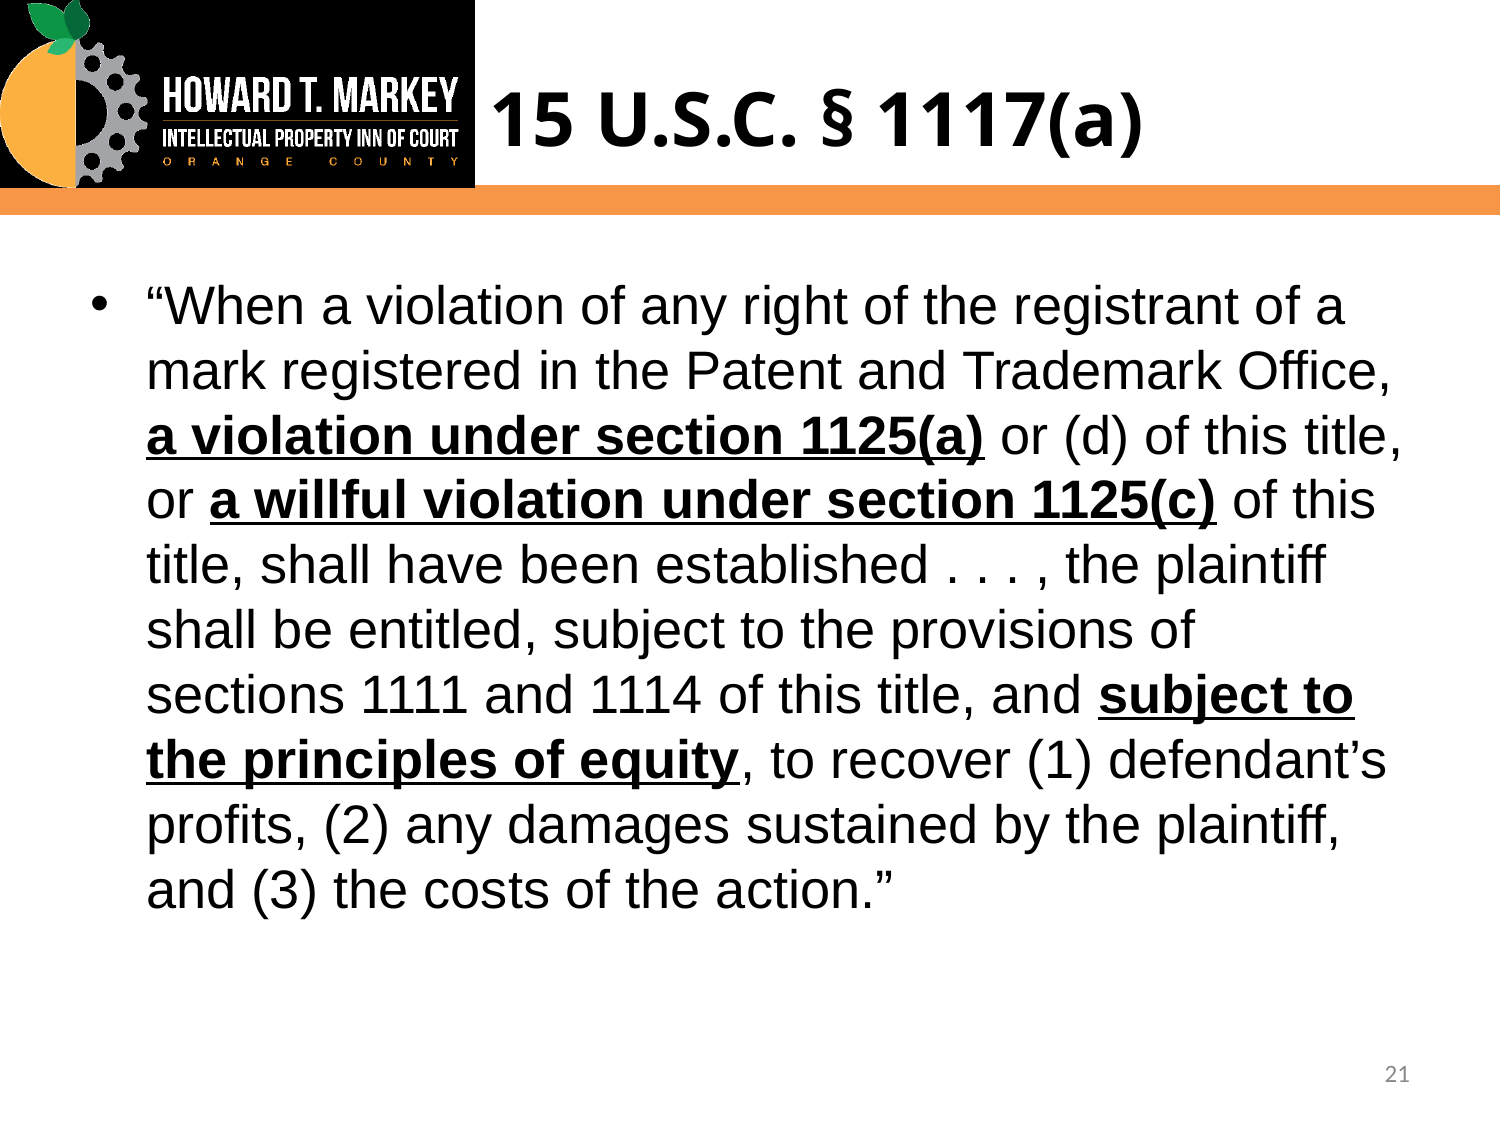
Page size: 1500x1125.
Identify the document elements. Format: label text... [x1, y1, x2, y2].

title 15 U.S.C. § 1117(a) [479, 45, 1425, 188]
text_box [0, 185, 1500, 215]
picture [0, 0, 476, 188]
slide_number 21 [1074, 1042, 1425, 1103]
list “When a violation of any right of the registrant of a mark registered in the Patent and Trademark Office, a violation under section 1125(a) or (d) of this title, or a willful violation under section 1125(c) of this title, shall have been established . . . , the plaintiff shall be entitled, subject to the provisions of sections 1111 and 1114 of this title, and subject to the principles of equity, to recover (1) defendant’s profits, (2) any damages sustained by the plaintiff, and (3) the costs of the action.” [75, 262, 1425, 1005]
